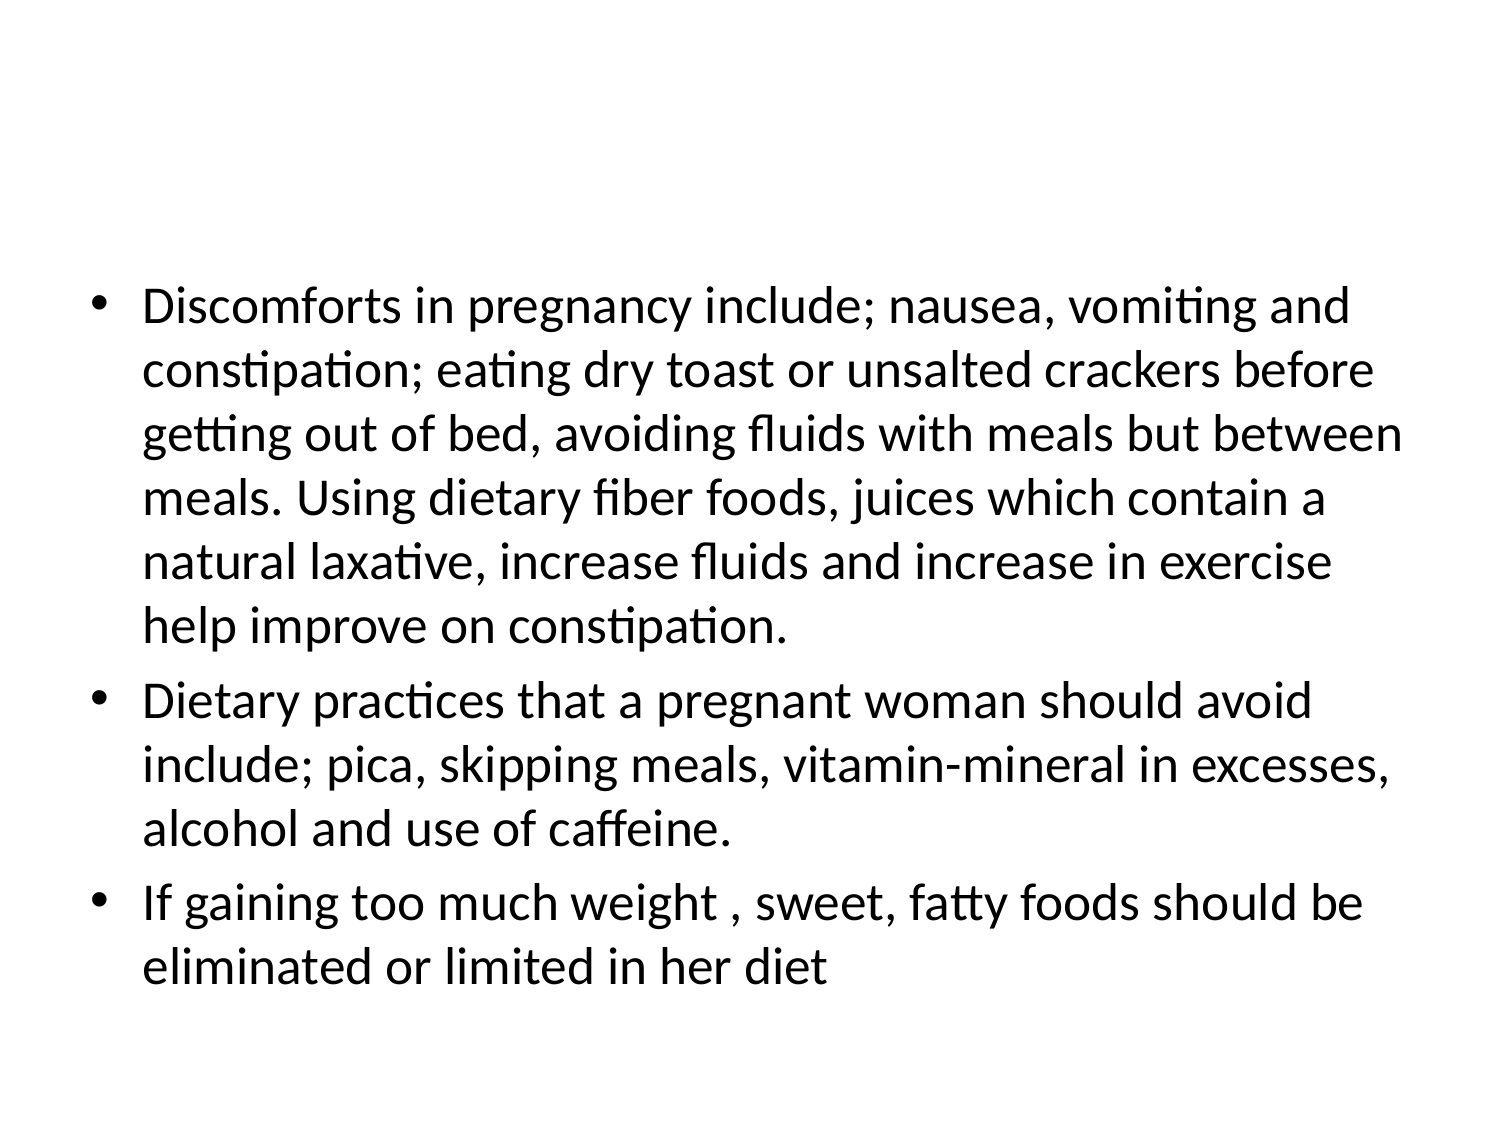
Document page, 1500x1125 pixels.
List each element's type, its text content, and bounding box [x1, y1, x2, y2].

list Discomforts in pregnancy include; nausea, vomiting and constipation; eating dry toast or unsalted crackers before getting out of bed, avoiding fluids with meals but between meals. Using dietary fiber foods, juices which contain a natural laxative, increase fluids and increase in exercise help improve on constipation. Dietary practices that a pregnant woman should avoid include; pica, skipping meals, vitamin-mineral in excesses, alcohol and use of caffeine. If gaining too much weight , sweet, fatty foods should be eliminated or limited in her diet [75, 262, 1425, 1005]
